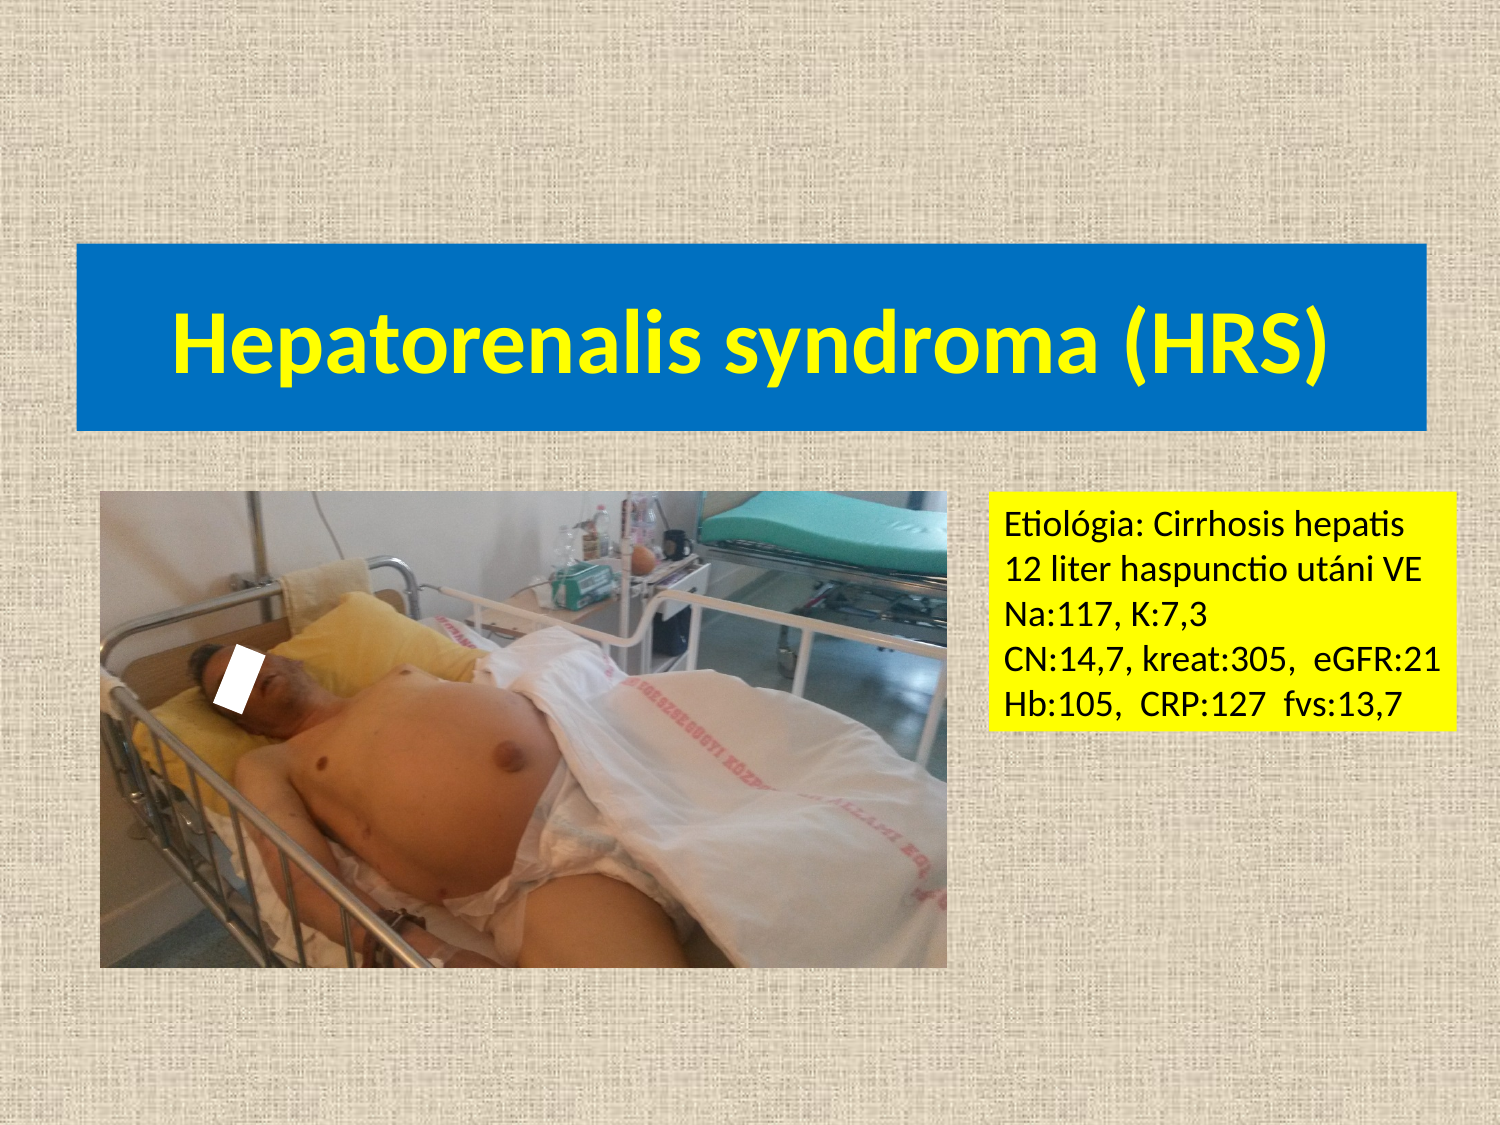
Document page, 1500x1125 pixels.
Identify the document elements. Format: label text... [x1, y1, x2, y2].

text_box Etiológia: Cirrhosis hepatis 12 liter haspunctio utáni VE Na:117, K:7,3 CN:14,7, kreat:305, eGFR:21 Hb:105, CRP:127 fvs:13,7 [989, 491, 1457, 732]
title Hepatorenalis syndroma (HRS) [76, 243, 1427, 431]
picture [0, 0, 1500, 1125]
